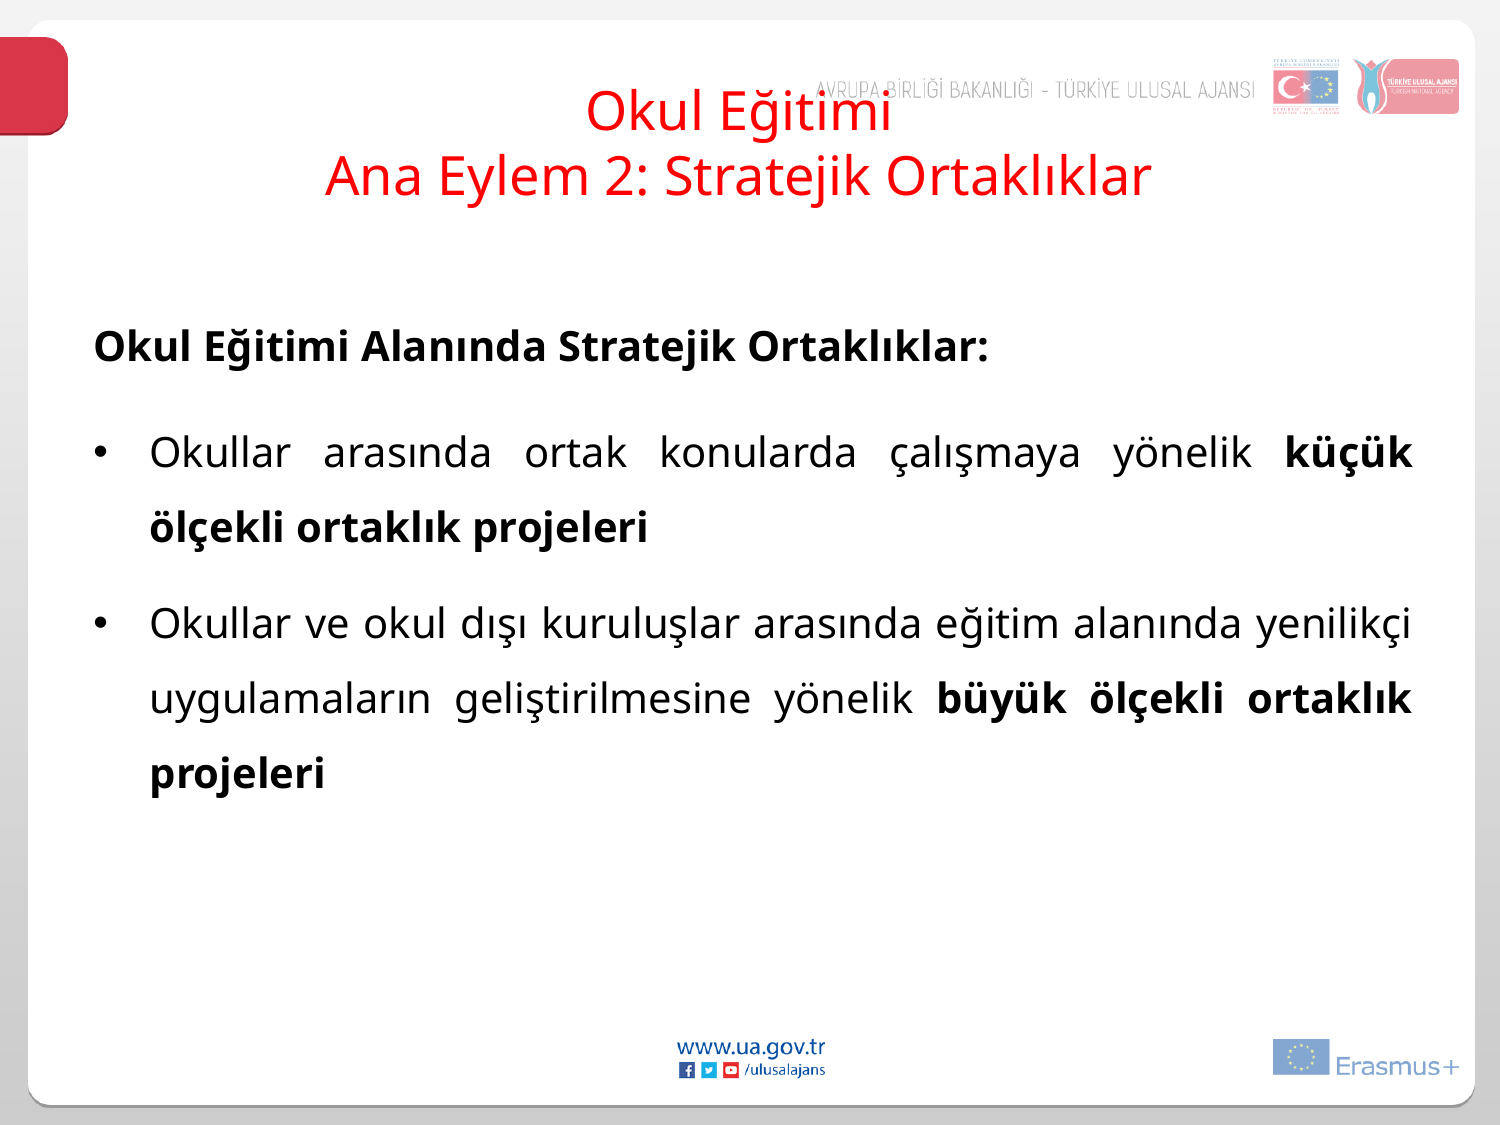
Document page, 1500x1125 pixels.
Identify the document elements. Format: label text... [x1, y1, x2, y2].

picture [0, 0, 1500, 1125]
text_box Okul Eğitimi Ana Eylem 2: Stratejik Ortaklıklar [64, 79, 1415, 268]
list Okul Eğitimi Alanında Stratejik Ortaklıklar: Okullar arasında ortak konularda çalışmaya yönelik küçük ölçekli ortaklık projeleri Okullar ve okul dışı kuruluşlar arasında eğitim alanında yenilikçi uygulamaların geliştirilmesine yönelik büyük ölçekli ortaklık projeleri [78, 287, 1429, 973]
